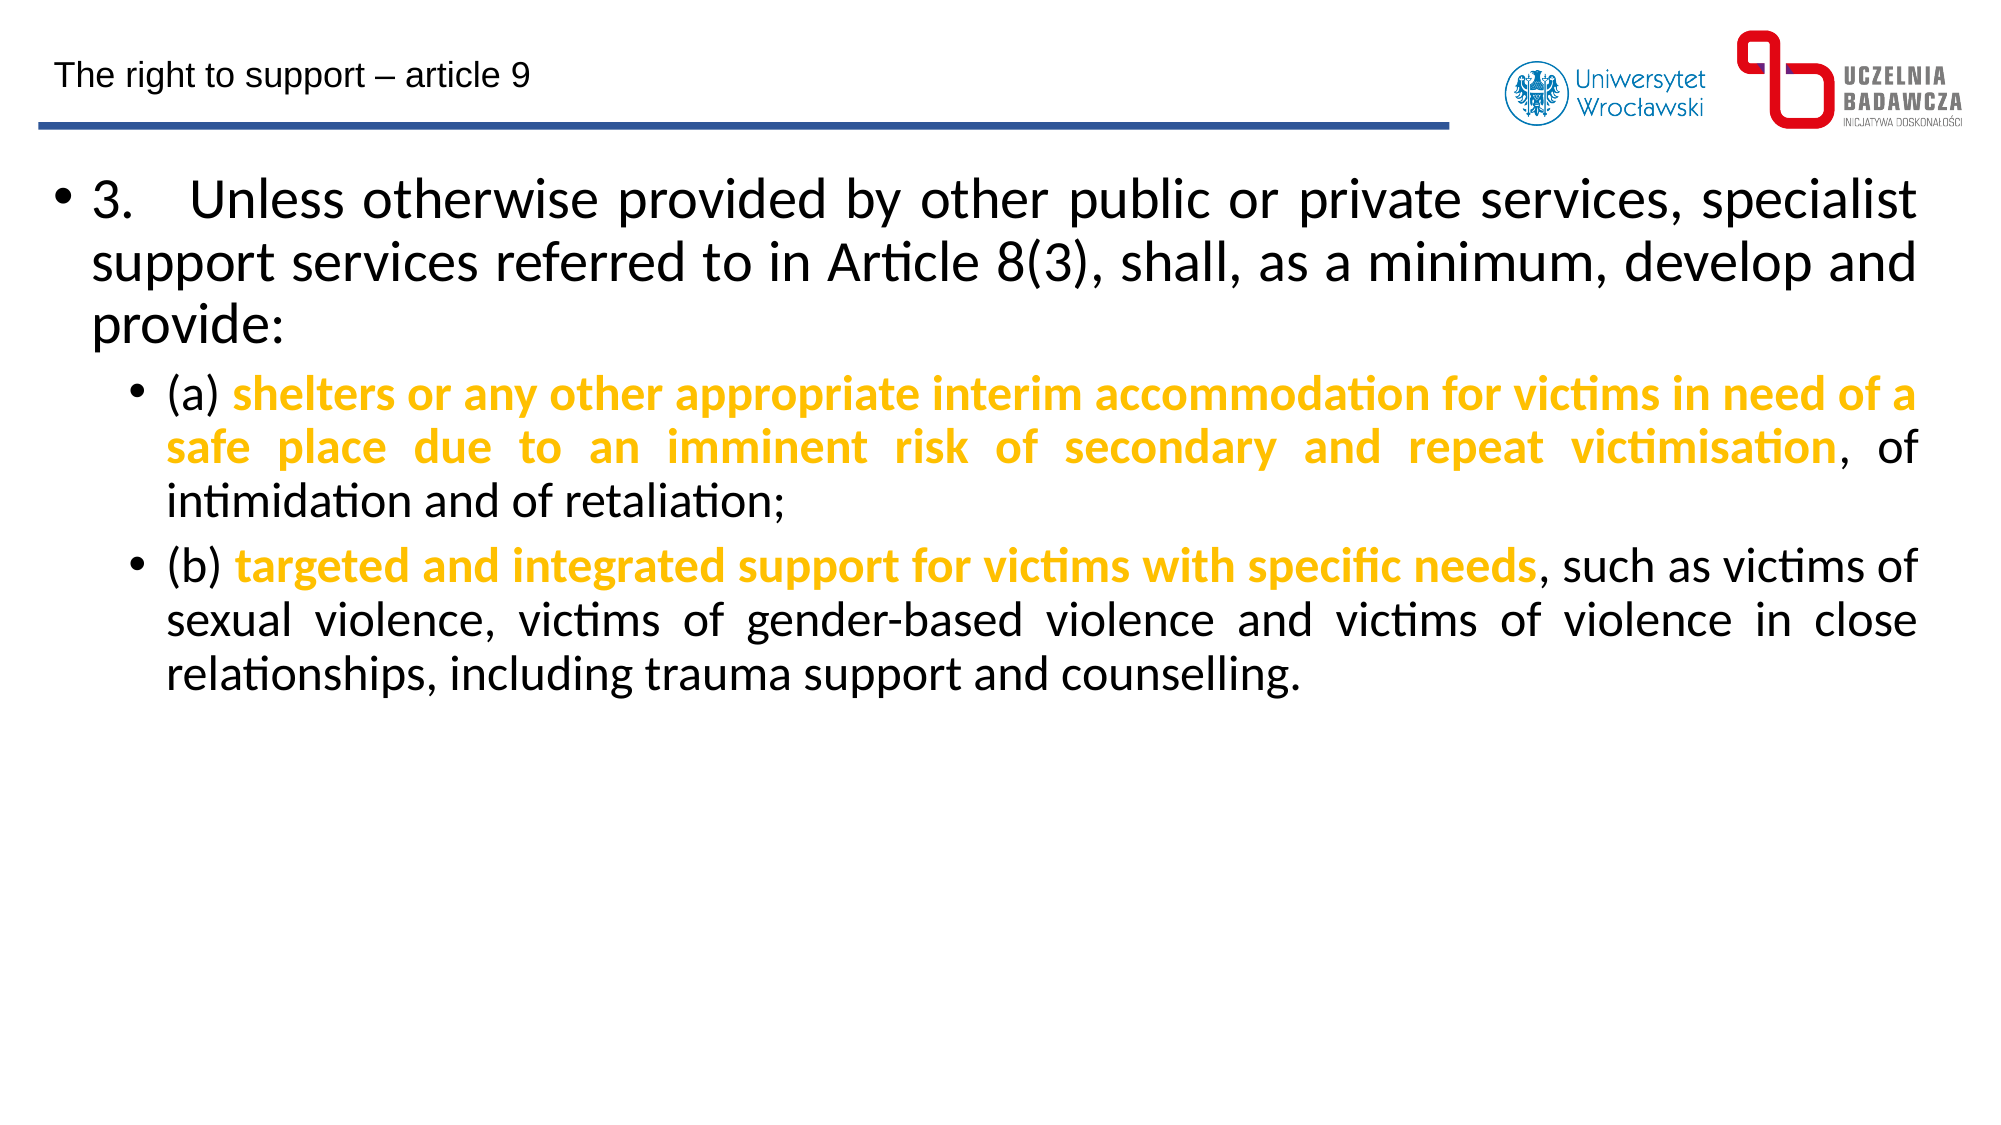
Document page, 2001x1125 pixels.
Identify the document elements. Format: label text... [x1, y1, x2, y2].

picture [1489, 30, 1962, 129]
list The right to support – article 9 [38, 48, 1437, 103]
list 3. Unless otherwise provided by other public or private services, specialist support services referred to in Article 8(3), shall, as a minimum, develop and provide: (a) shelters or any other appropriate interim accommodation for victims in need of a safe place due to an imminent risk of secondary and repeat victimisation, of intimidation and of retaliation; (b) targeted and integrated support for victims with specific needs, such as victims of sexual violence, victims of gender-based violence and victims of violence in close relationships, including trauma support and counselling. [38, 160, 1934, 1077]
